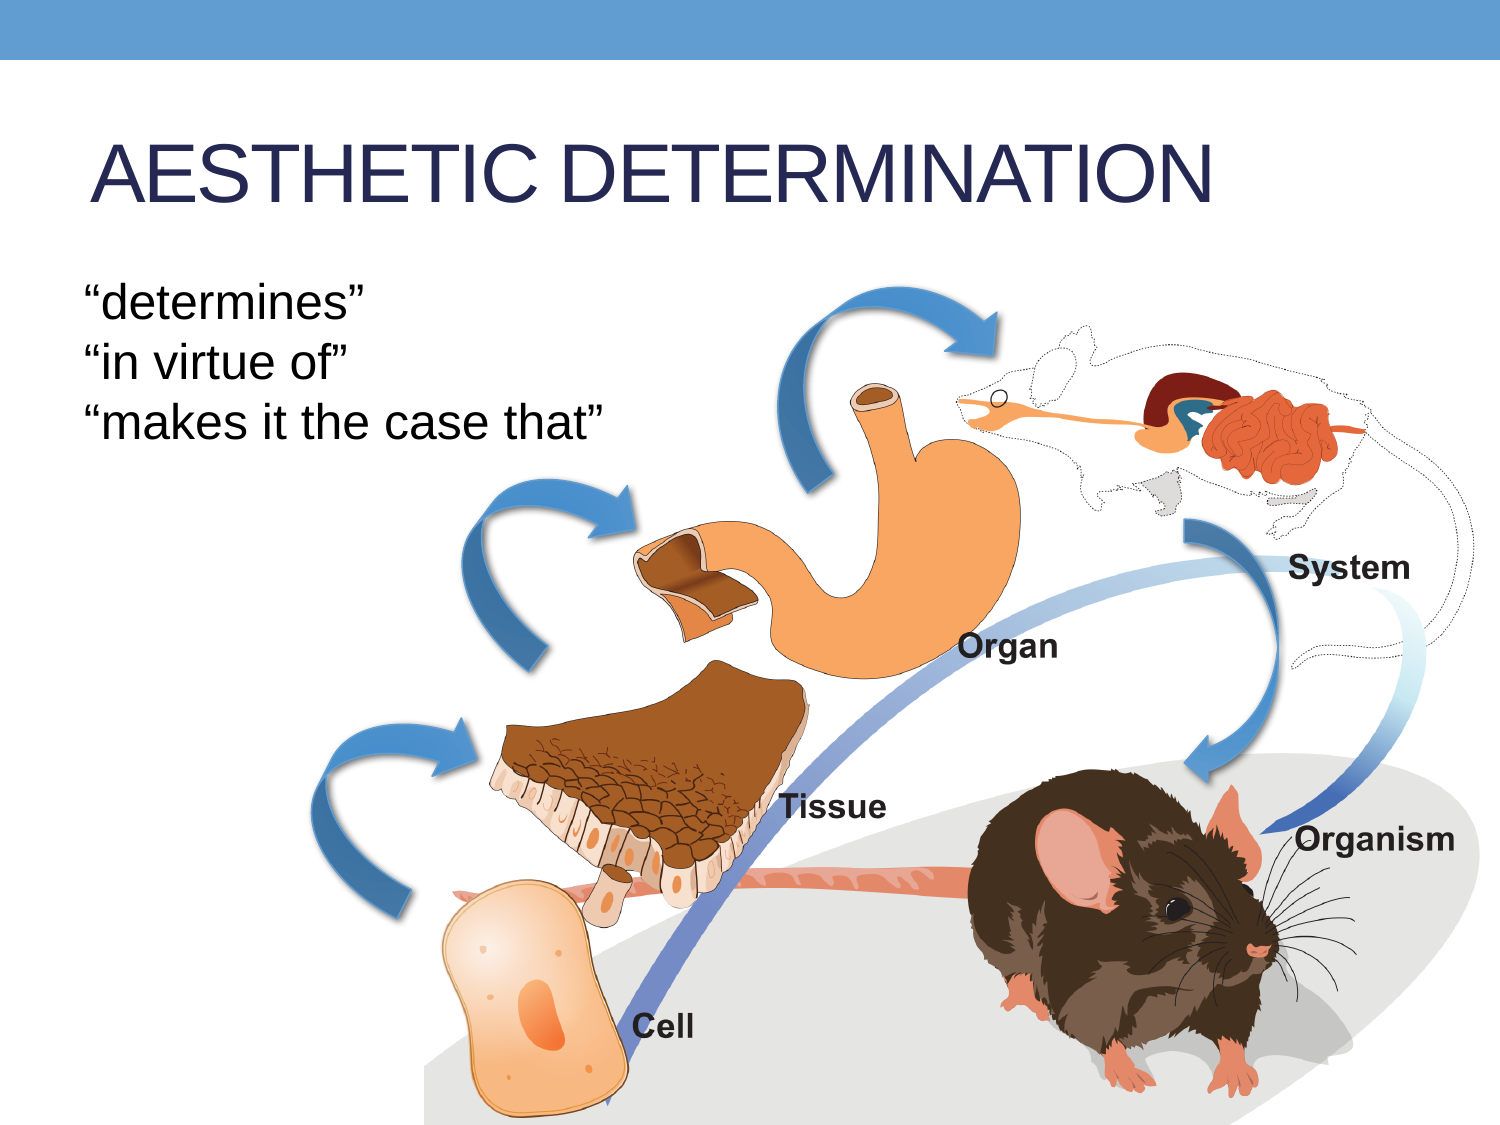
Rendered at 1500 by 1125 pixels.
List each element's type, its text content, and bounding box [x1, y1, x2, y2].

text_box [989, 311, 998, 317]
picture [424, 319, 1489, 1125]
title AESTHETIC DETERMINATION [75, 87, 1425, 250]
text_box “determines” “in virtue of” “makes it the case that” [69, 261, 655, 457]
text_box [310, 723, 421, 920]
text_box [825, 286, 980, 317]
